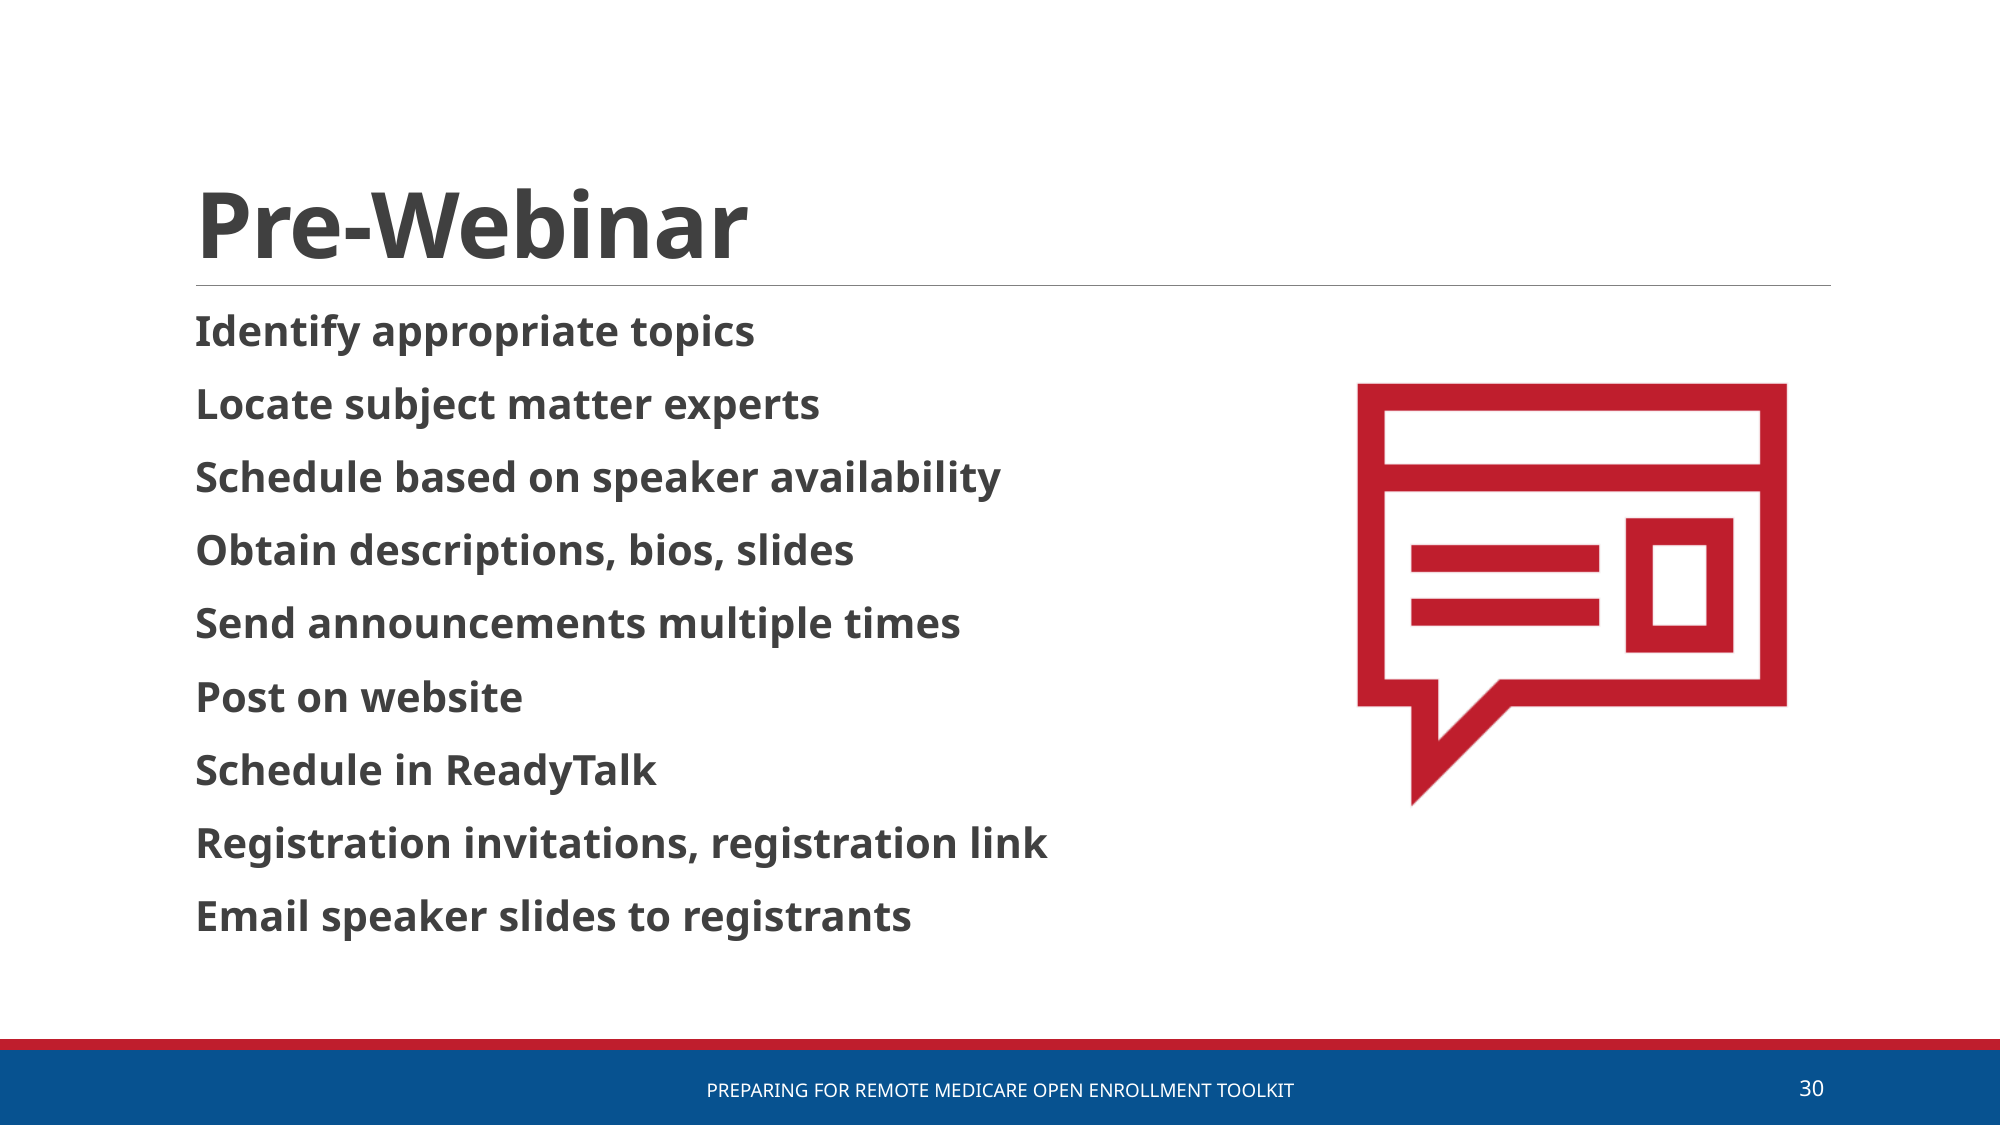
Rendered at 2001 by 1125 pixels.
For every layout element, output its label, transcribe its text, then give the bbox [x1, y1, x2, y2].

slide_number 30 [1624, 1059, 1840, 1120]
title Pre-Webinar [180, 47, 1830, 285]
list Identify appropriate topics Locate subject matter experts Schedule based on speaker availability Obtain descriptions, bios, slides Send announcements multiple times Post on website Schedule in ReadyTalk Registration invitations, registration link Email speaker slides to registrants [180, 302, 1239, 963]
footer Preparing for remote Medicare Open Enrollment Toolkit [604, 1059, 1396, 1120]
picture [1315, 341, 1831, 857]
